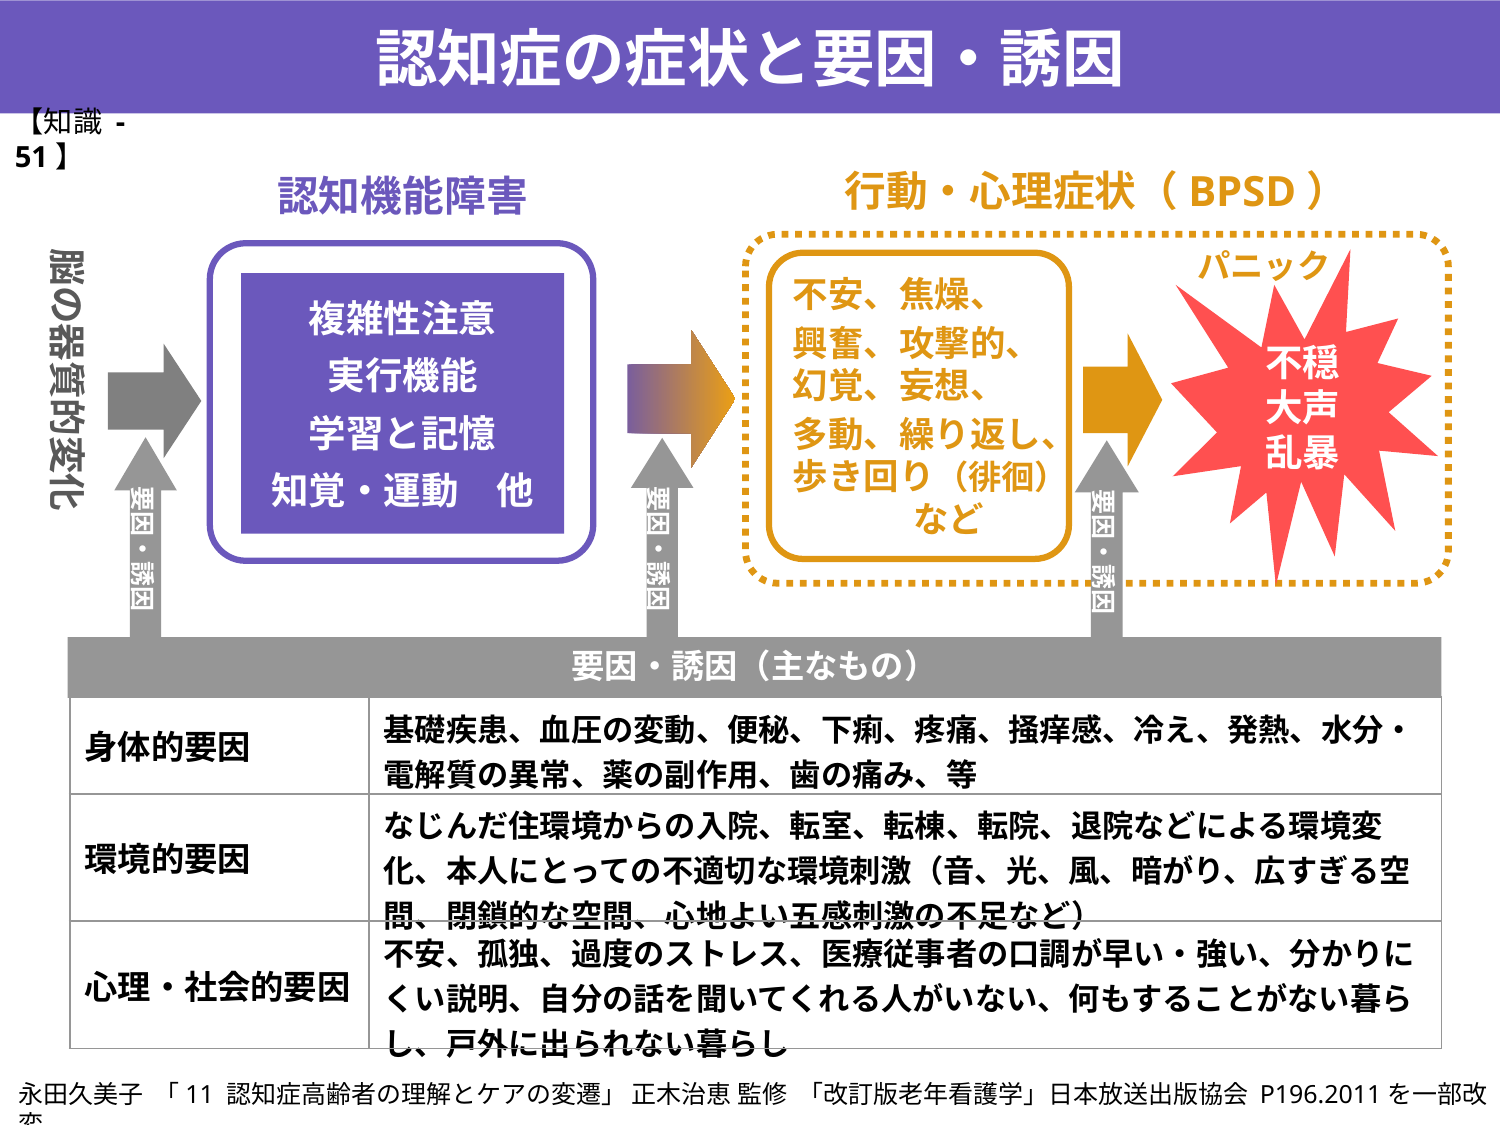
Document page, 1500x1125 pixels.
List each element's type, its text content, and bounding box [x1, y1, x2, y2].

text_box パニック [1164, 237, 1363, 293]
text_box [1083, 333, 1163, 467]
table_header 身体的要因 [71, 698, 368, 793]
table_header 基礎疾患、血圧の変動、便秘、下痢、疼痛、掻痒感、冷え、発熱、水分・電解質の異常、薬の副作用、歯の痛み、等 [370, 698, 1441, 793]
table_cell 心理・社会的要因 [71, 922, 368, 1048]
text_box 不安、焦燥、 興奮、攻撃的、 幻覚、妄想、 多動、繰り返し、 歩き回り（徘徊） など [768, 252, 1069, 559]
text_box 【知識 -51】 [0, 113, 202, 164]
text_box [107, 343, 202, 459]
text_box 要因・誘因 [114, 437, 177, 637]
text_box 不穏 大声 乱暴 [1171, 293, 1438, 586]
text_box 永田久美子 「11 認知症高齢者の理解とケアの変遷」 正木治恵 監修 「改訂版老年看護学」日本放送出版協会 P196.2011を一部改変 [3, 1071, 1500, 1125]
text_box [209, 243, 594, 561]
text_box [627, 330, 736, 468]
text_box 脳の器質的変化 [33, 188, 105, 572]
text_box 要因・誘因 [630, 437, 694, 637]
text_box 行動・心理症状（BPSD） [739, 164, 1453, 215]
text_box 要因・誘因 [1074, 440, 1139, 637]
table_cell 不安、孤独、過度のストレス、医療従事者の口調が早い・強い、分かりにくい説明、自分の話を聞いてくれる人がいない、何もすることがない暮らし、戸外に出られない暮らし [370, 922, 1441, 1048]
table_cell 環境的要因 [71, 795, 368, 920]
table_cell なじんだ住環境からの入院、転室、転棟、転院、退院などによる環境変化、本人にとっての不適切な環境刺激（音、光、風、暗がり、広すぎる空間、閉鎖的な空間、心地よい五感刺激の不足など） [370, 795, 1441, 920]
text_box 要因・誘因（主なもの） [67, 637, 1442, 698]
text_box 認知症の症状と要因・誘因 [0, 0, 1500, 115]
text_box [745, 234, 1449, 584]
text_box 認知機能障害 [234, 169, 571, 220]
text_box 複雑性注意 実行機能 学習と記憶 知覚・運動 他 [241, 273, 565, 534]
